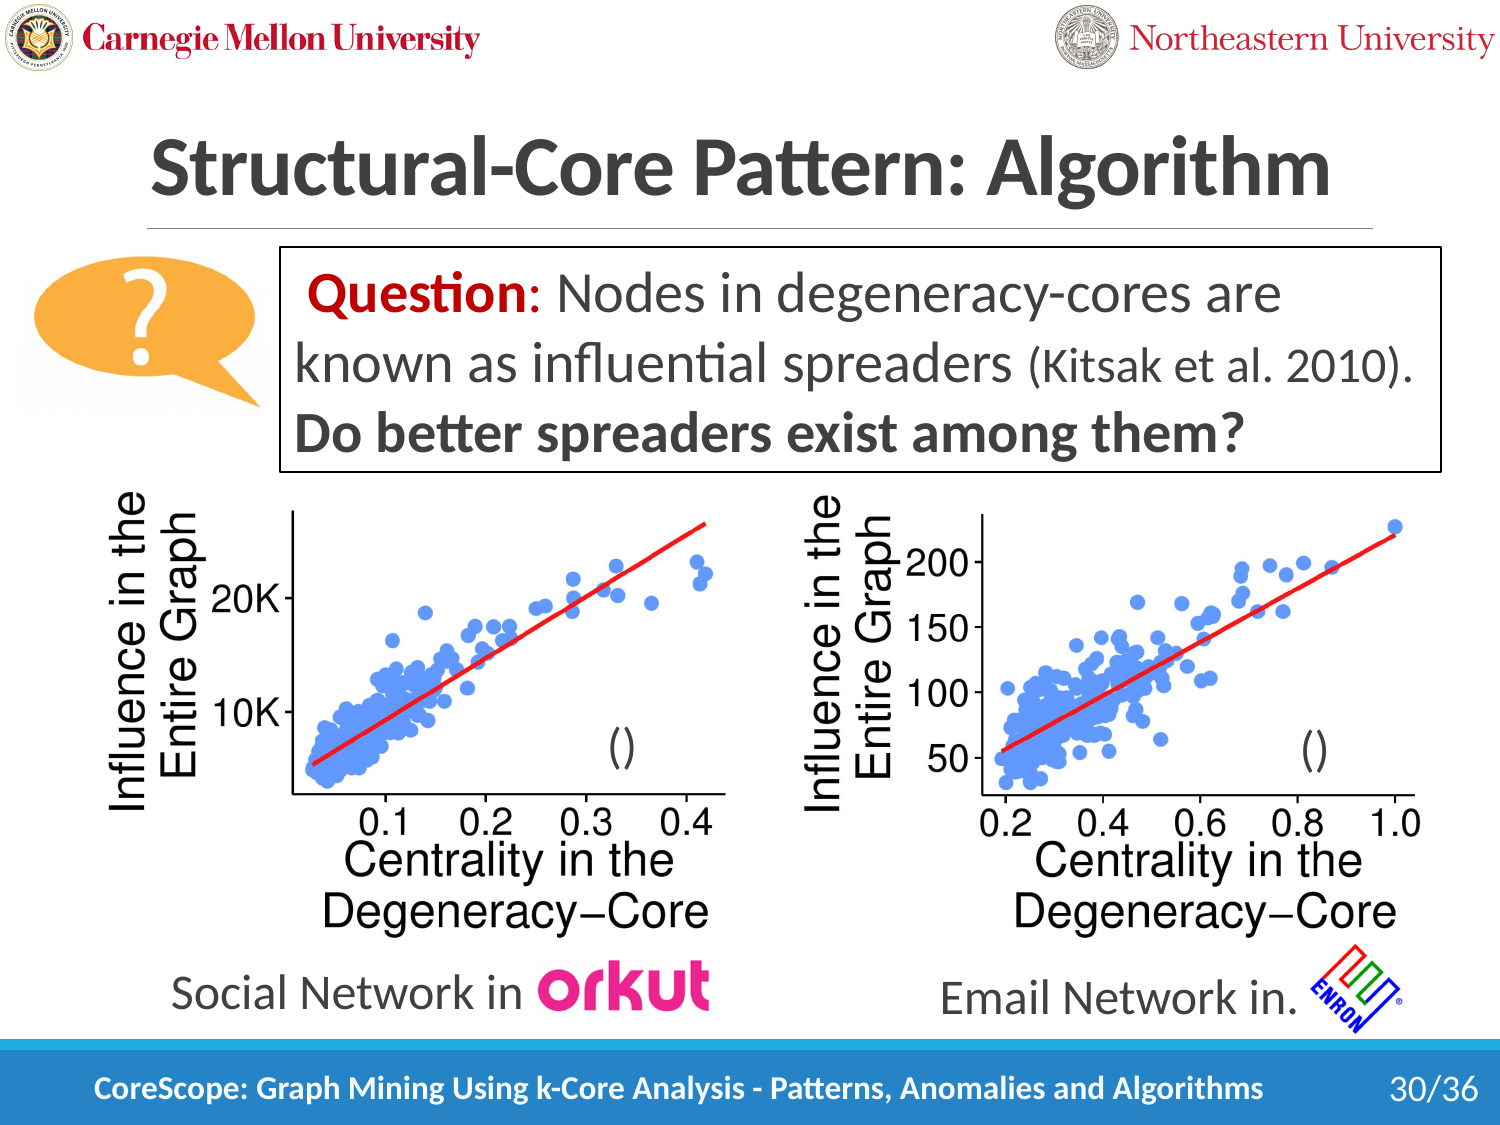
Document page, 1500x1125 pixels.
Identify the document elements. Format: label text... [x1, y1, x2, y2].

picture [796, 489, 1436, 1037]
picture [83, 22, 480, 59]
text_box Email Network in. [924, 956, 1302, 1032]
text_box Question: Nodes in degeneracy-cores are known as influential spreaders (Kitsak et al. 2010). Do better spreaders exist among them? [279, 247, 1441, 472]
picture [102, 489, 736, 941]
title Structural-Core Pattern: Algorithm [135, 47, 1373, 220]
slide_number 30/36 [1363, 1056, 1495, 1117]
text_box Social Network in Orkut [155, 951, 666, 1027]
picture [1055, 5, 1495, 69]
footer CoreScope: Graph Mining Using k-Core Analysis - Patterns, Anomalies and Algorithms [0, 1056, 1361, 1117]
picture [5, 4, 73, 71]
picture [533, 954, 717, 1017]
picture [18, 247, 269, 414]
